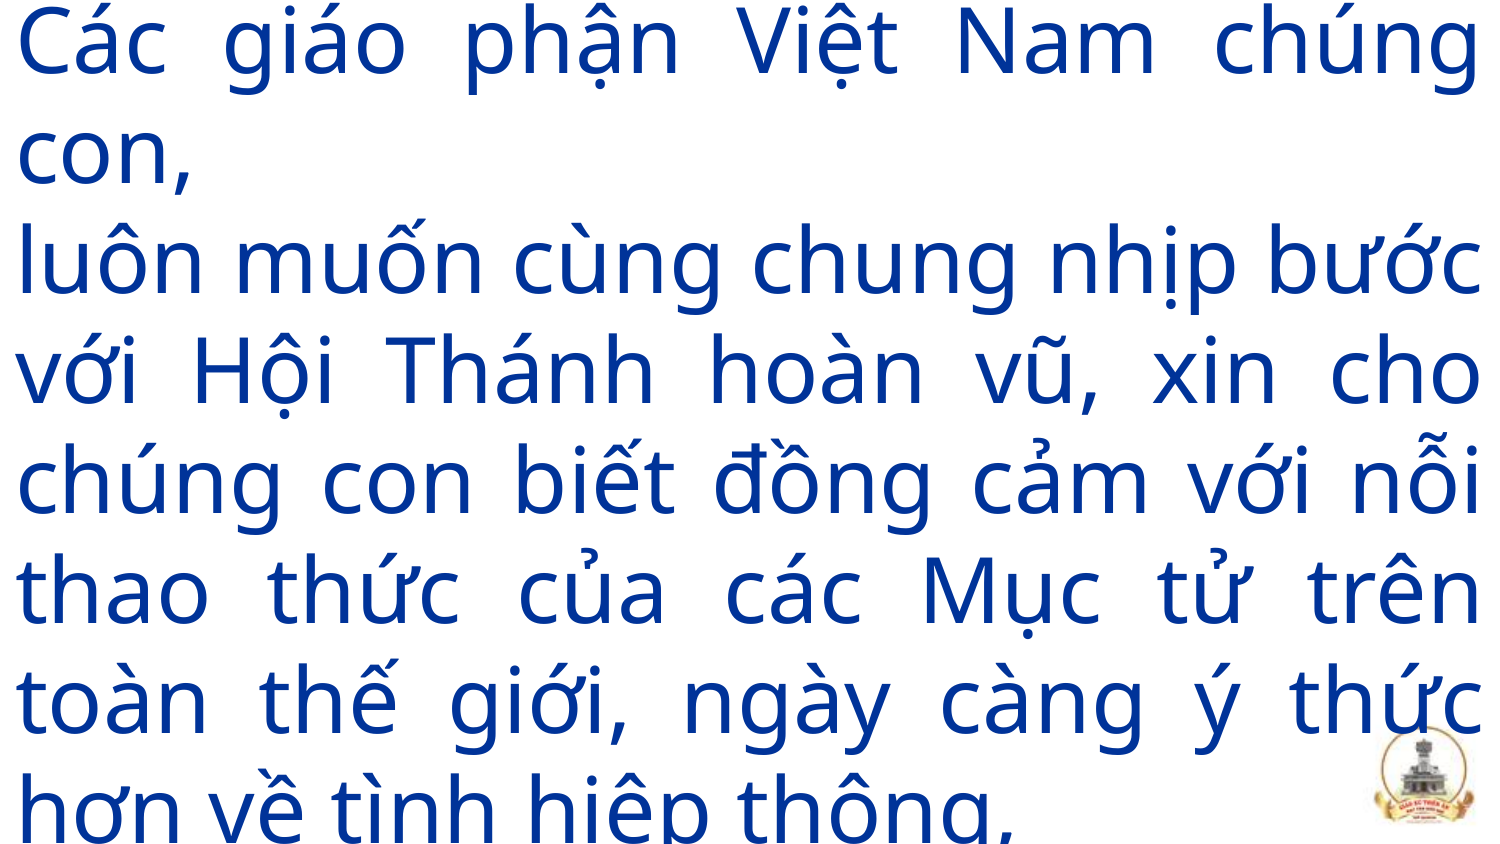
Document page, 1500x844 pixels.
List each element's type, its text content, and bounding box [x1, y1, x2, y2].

title Các giáo phận Việt Nam chúng con, luôn muốn cùng chung nhịp bước với Hội Thánh hoàn vũ, xin cho chúng con biết đồng cảm với nỗi thao thức của các Mục tử trên toàn thế giới, ngày càng ý thức hơn về tình hiệp thông, [0, 0, 1500, 844]
